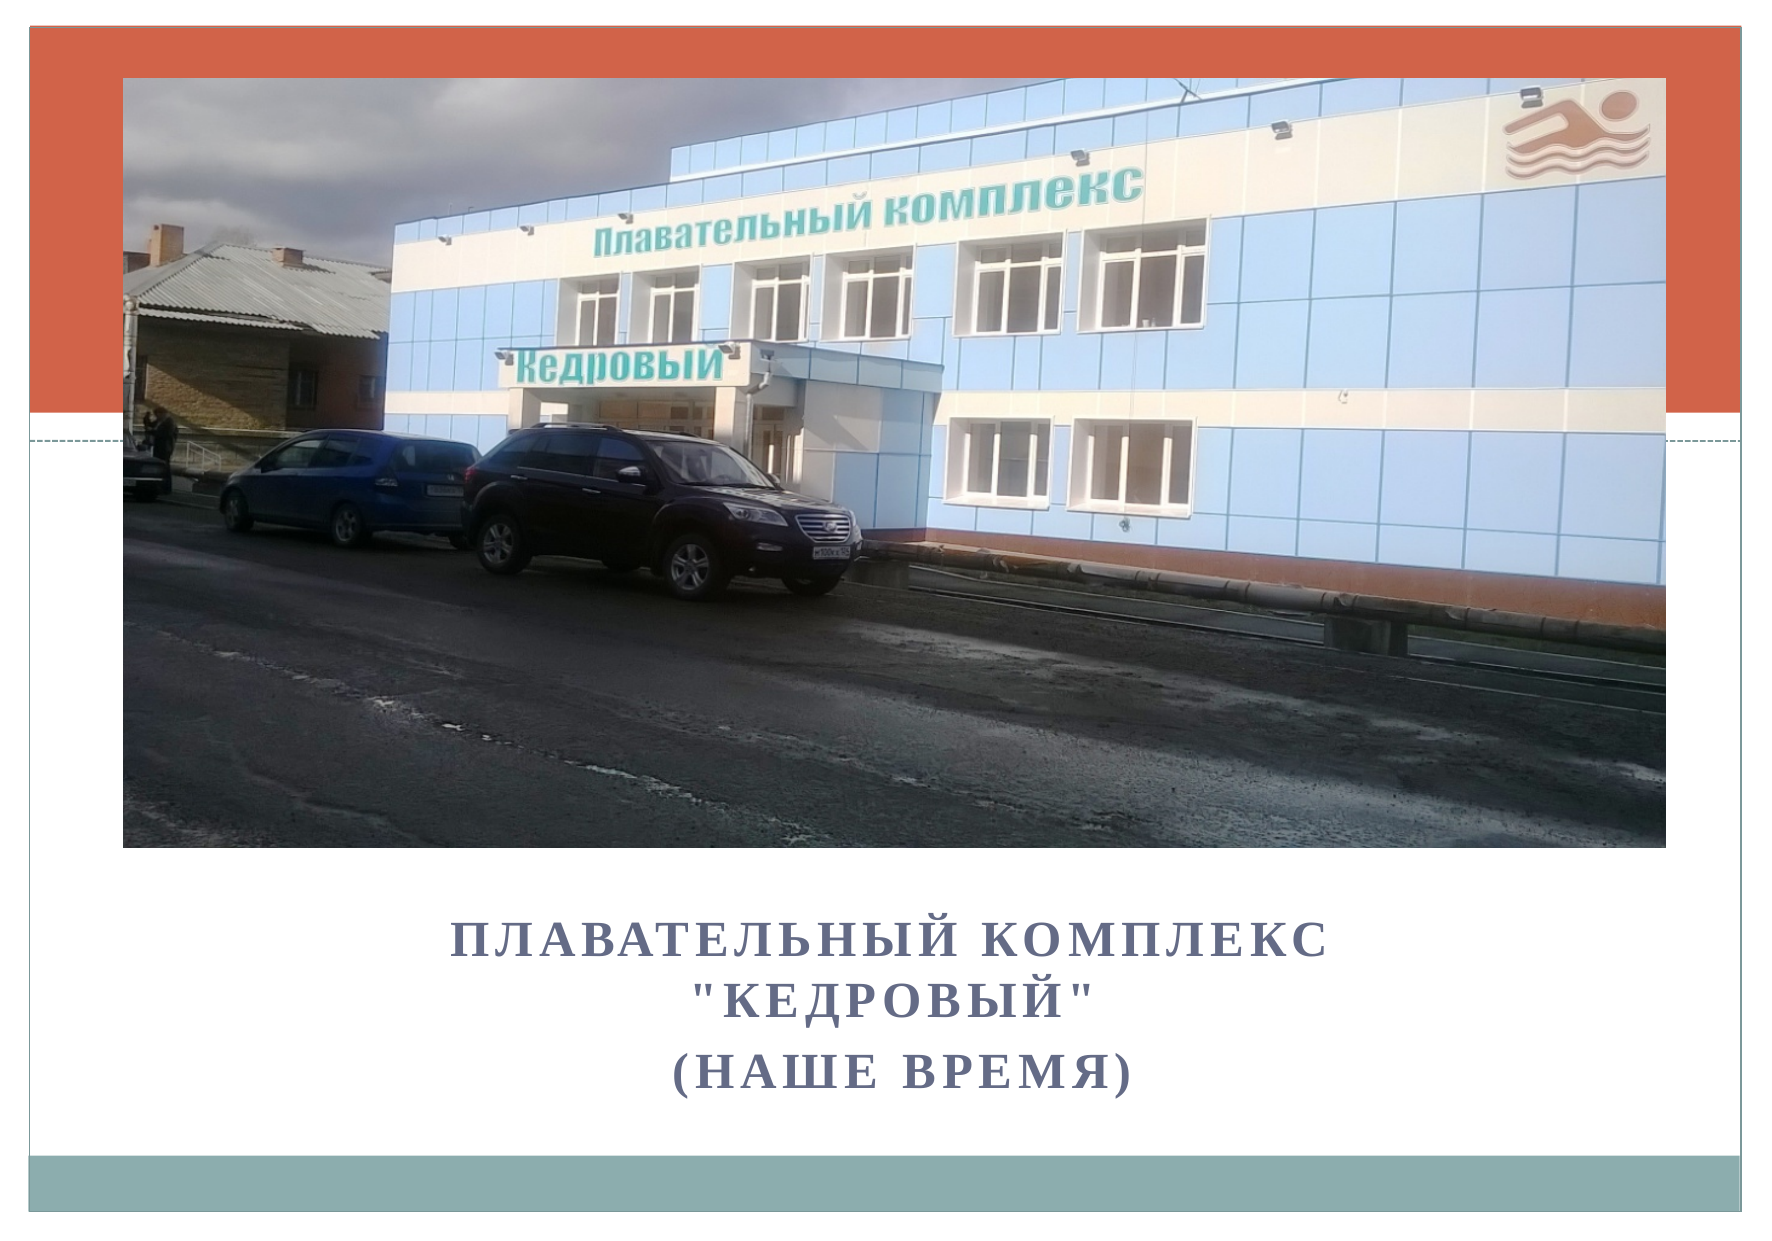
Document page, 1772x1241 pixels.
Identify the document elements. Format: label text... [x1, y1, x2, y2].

list Плавательный комплекс "Кедровый" (наше время) [265, 897, 1521, 1108]
picture [123, 78, 1666, 848]
